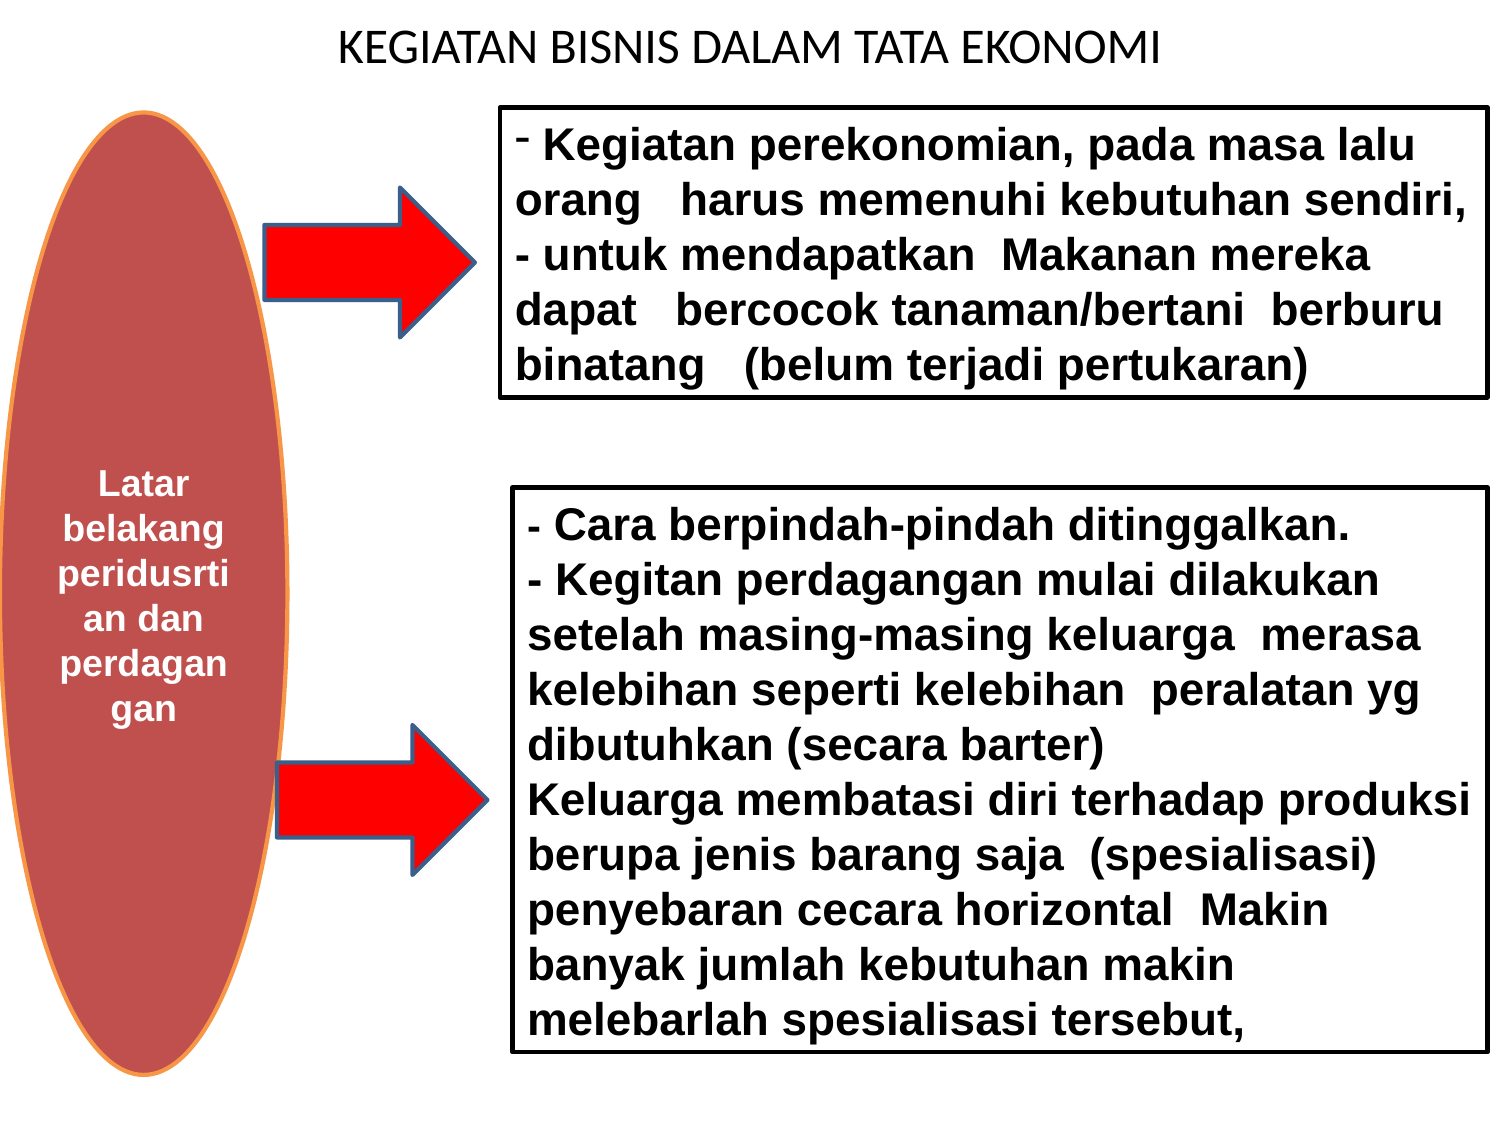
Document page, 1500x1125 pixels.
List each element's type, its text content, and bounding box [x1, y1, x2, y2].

text_box [262, 185, 478, 340]
text_box [274, 723, 490, 877]
title KEGIATAN BISNIS DALAM TATA EKONOMI [0, 0, 1500, 88]
text_box Latar belakang peridusrtian dan perdagangan [0, 110, 290, 1078]
text_box - Cara berpindah-pindah ditinggalkan. - Kegitan perdagangan mulai dilakukan setelah masing-masing keluarga merasa kelebihan seperti kelebihan peralatan yg dibutuhkan (secara barter) Keluarga membatasi diri terhadap produksi berupa jenis barang saja (spesialisasi) penyebaran cecara horizontal Makin banyak jumlah kebutuhan makin melebarlah spesialisasi tersebut, [512, 487, 1488, 1052]
text_box Kegiatan perekonomian, pada masa lalu orang harus memenuhi kebutuhan sendiri, - untuk mendapatkan Makanan mereka dapat bercocok tanaman/bertani berburu binatang (belum terjadi pertukaran) [499, 107, 1488, 398]
